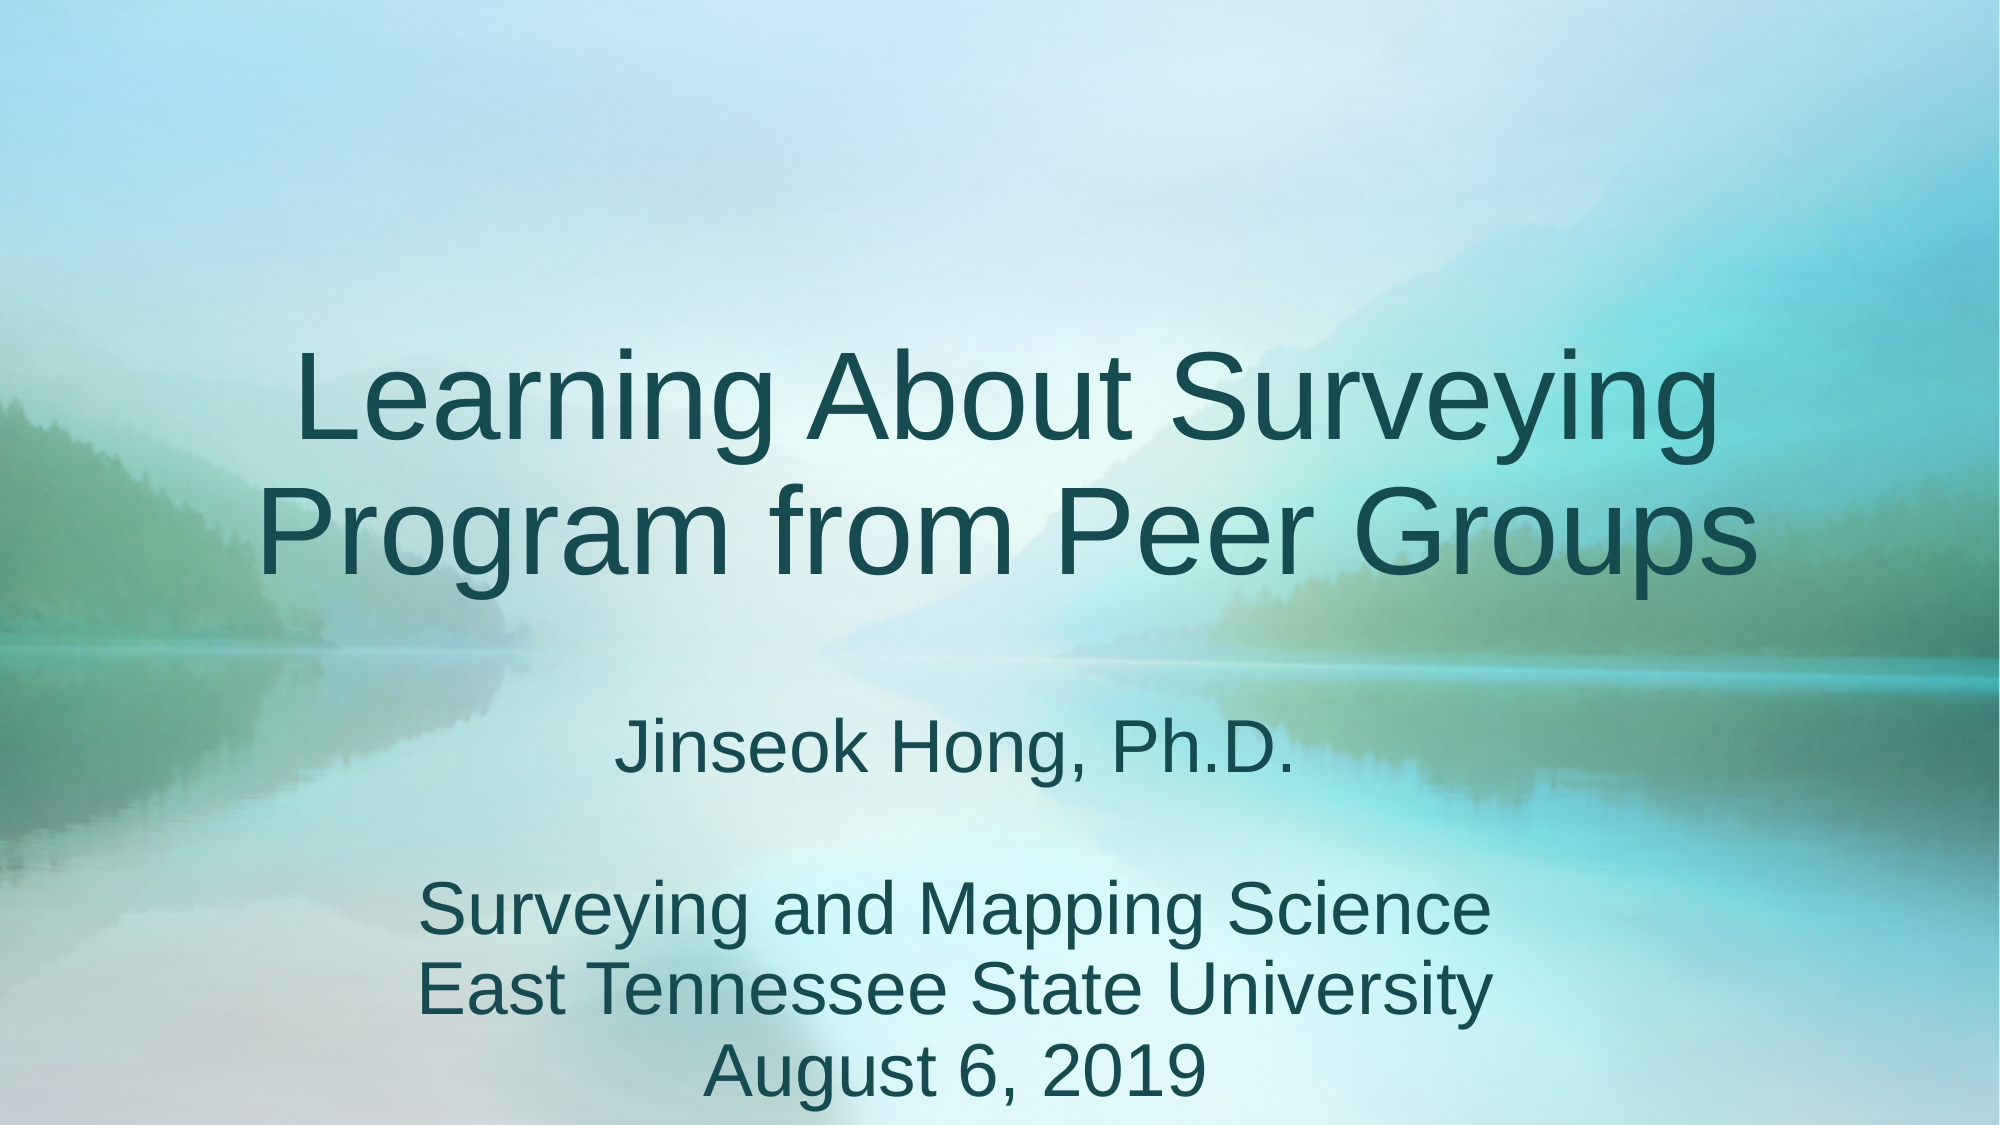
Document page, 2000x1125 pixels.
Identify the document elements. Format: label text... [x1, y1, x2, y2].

title Learning About Surveying Program from Peer Groups [120, 152, 1896, 610]
subtitle Jinseok Hong, Ph.D. Surveying and Mapping Science East Tennessee State University August 6, 2019 [212, 699, 1700, 1125]
picture [0, 0, 2000, 1125]
